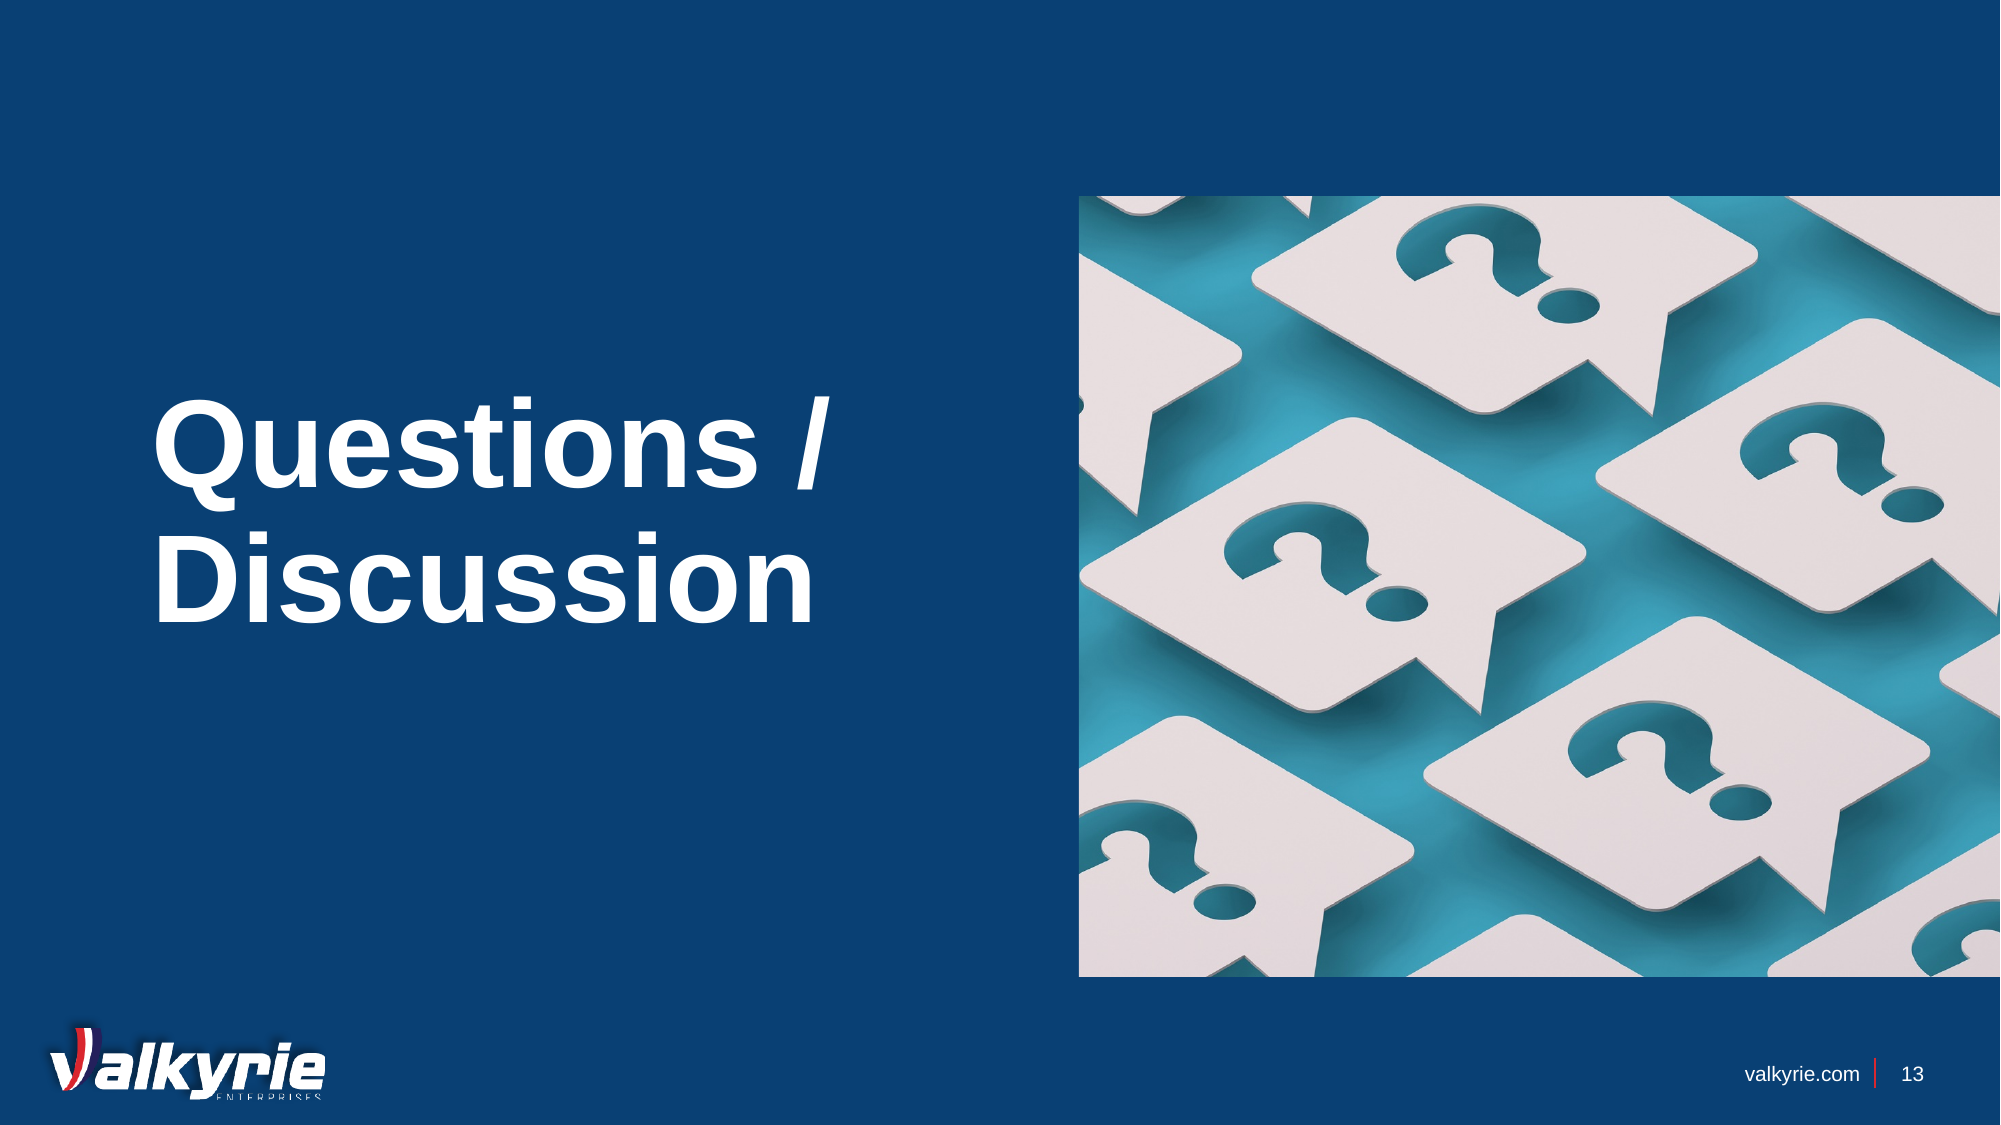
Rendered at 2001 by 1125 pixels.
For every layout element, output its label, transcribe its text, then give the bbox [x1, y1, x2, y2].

slide_number 13 [1875, 1042, 1950, 1103]
picture [1078, 196, 2000, 977]
title Questions / Discussion [136, 280, 1078, 749]
